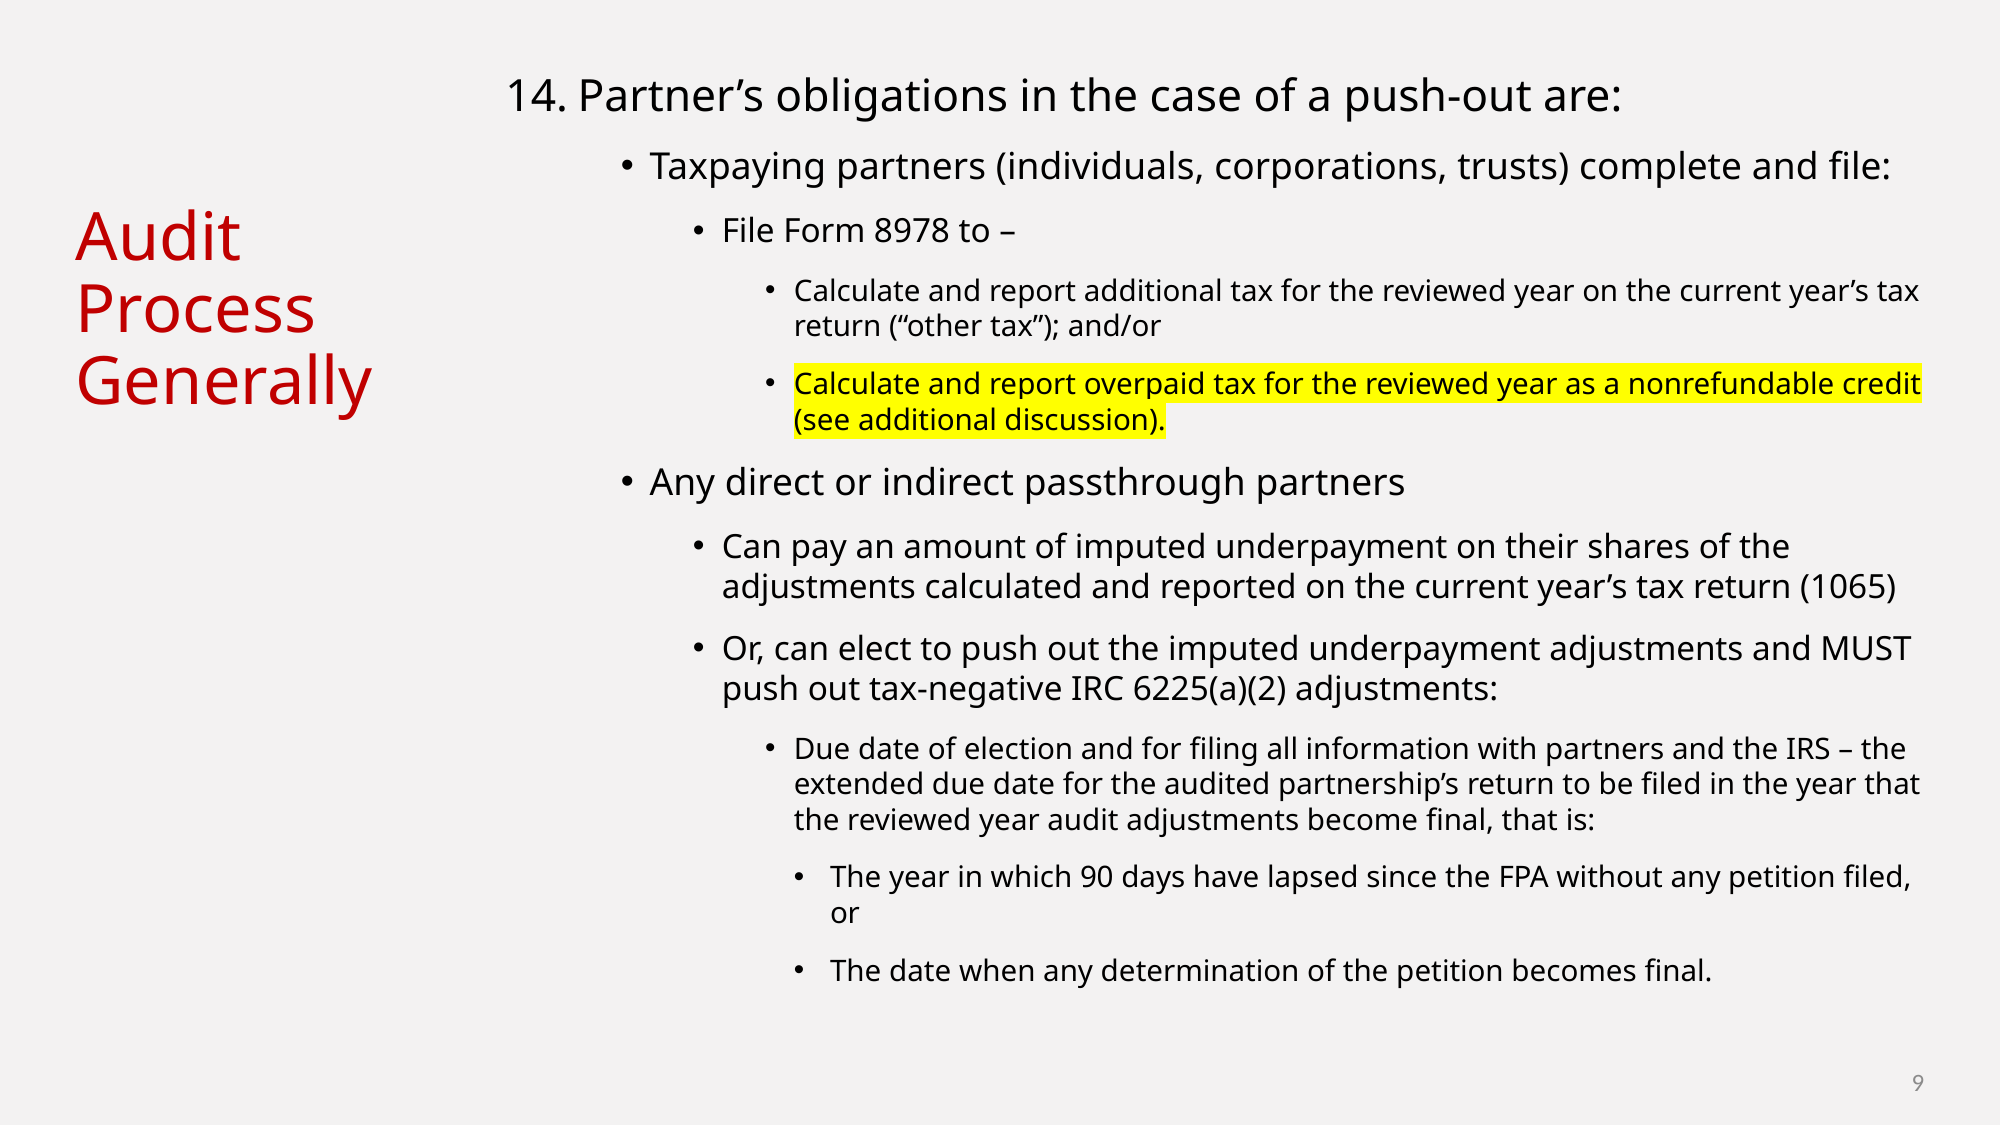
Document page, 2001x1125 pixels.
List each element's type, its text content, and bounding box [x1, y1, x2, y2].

title Audit Process Generally [60, 59, 481, 563]
list Partner’s obligations in the case of a push-out are: Taxpaying partners (individuals, corporations, trusts) complete and file: File Form 8978 to – Calculate and report additional tax for the reviewed year on the current year’s tax return (“other tax”); and/or Calculate and report overpaid tax for the reviewed year as a nonrefundable credit (see additional discussion). Any direct or indirect passthrough partners Can pay an amount of imputed underpayment on their shares of the adjustments calculated and reported on the current year’s tax return (1065) Or, can elect to push out the imputed underpayment adjustments and MUST push out tax-negative IRC 6225(a)(2) adjustments: Due date of election and for filing all information with partners and the IRS – the extended due date for the audited partnership’s return to be filed in the year that the reviewed year audit adjustments become final, that is: The year in which 90 days have lapsed since the FPA without any petition filed, or The date when any determination of the petition becomes final. [490, 59, 1940, 1066]
slide_number 9 [1412, 1051, 1940, 1112]
